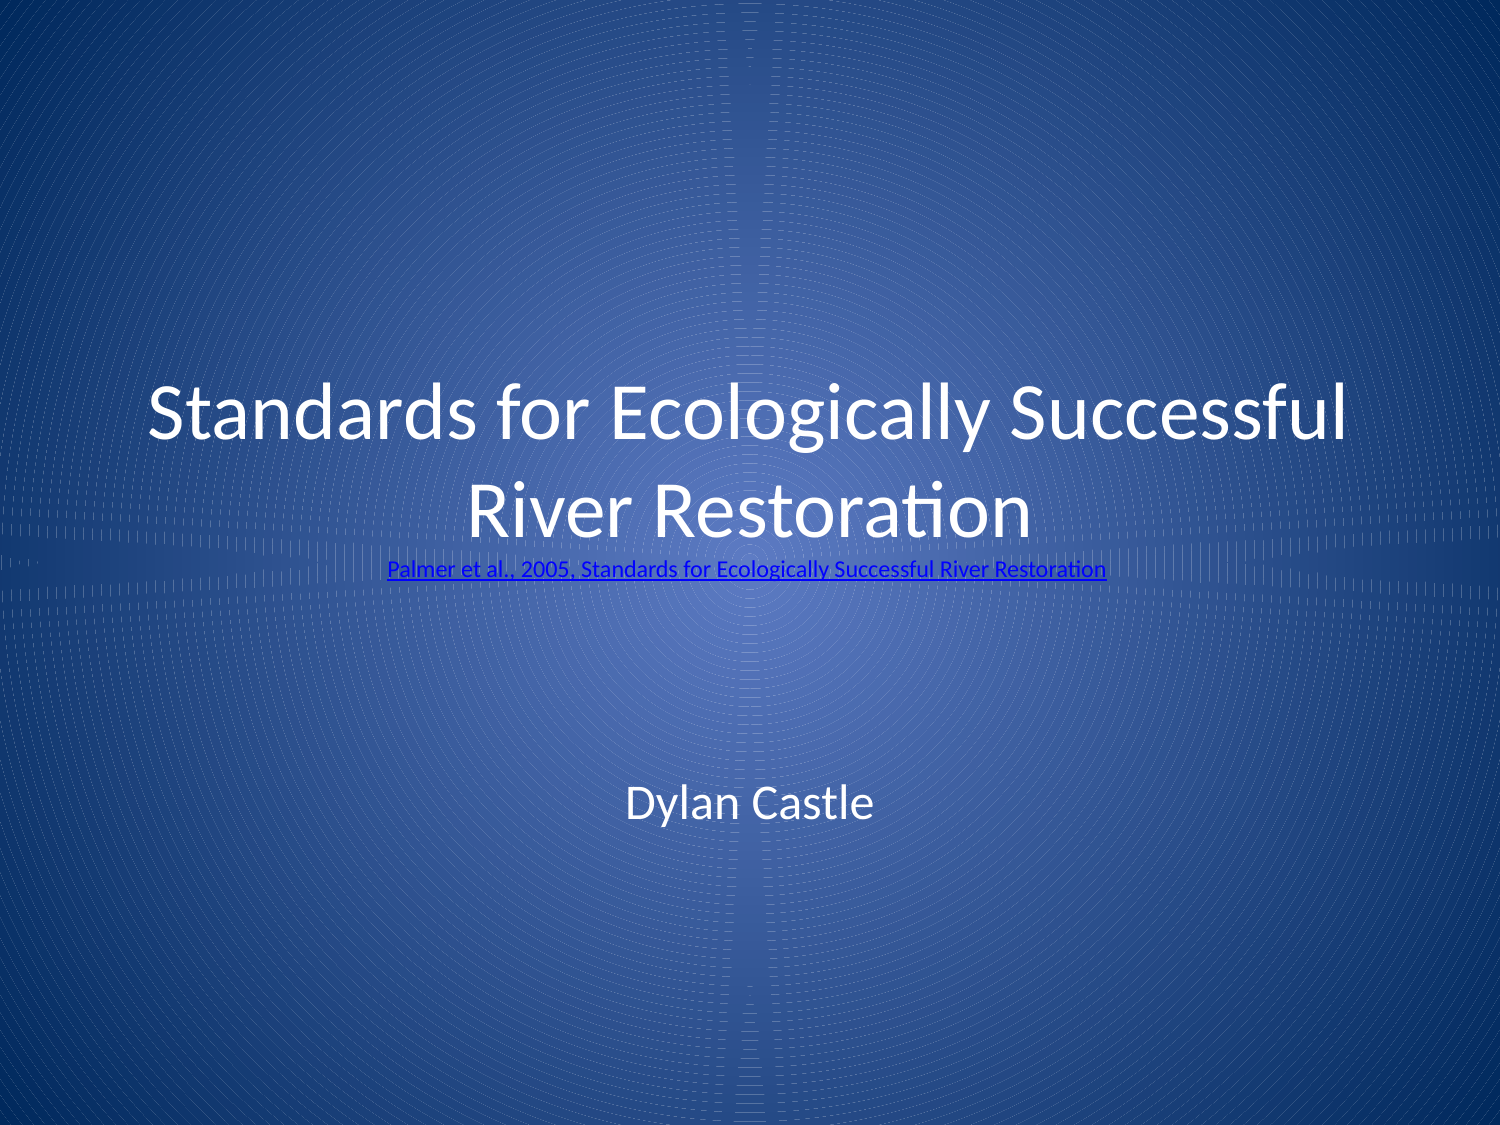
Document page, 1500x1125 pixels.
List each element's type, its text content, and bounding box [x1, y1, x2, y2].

subtitle Dylan Castle [225, 762, 1275, 1050]
title Standards for Ecologically Successful River Restoration Palmer et al., 2005, Standards for Ecologically Successful River Restoration [112, 349, 1388, 591]
